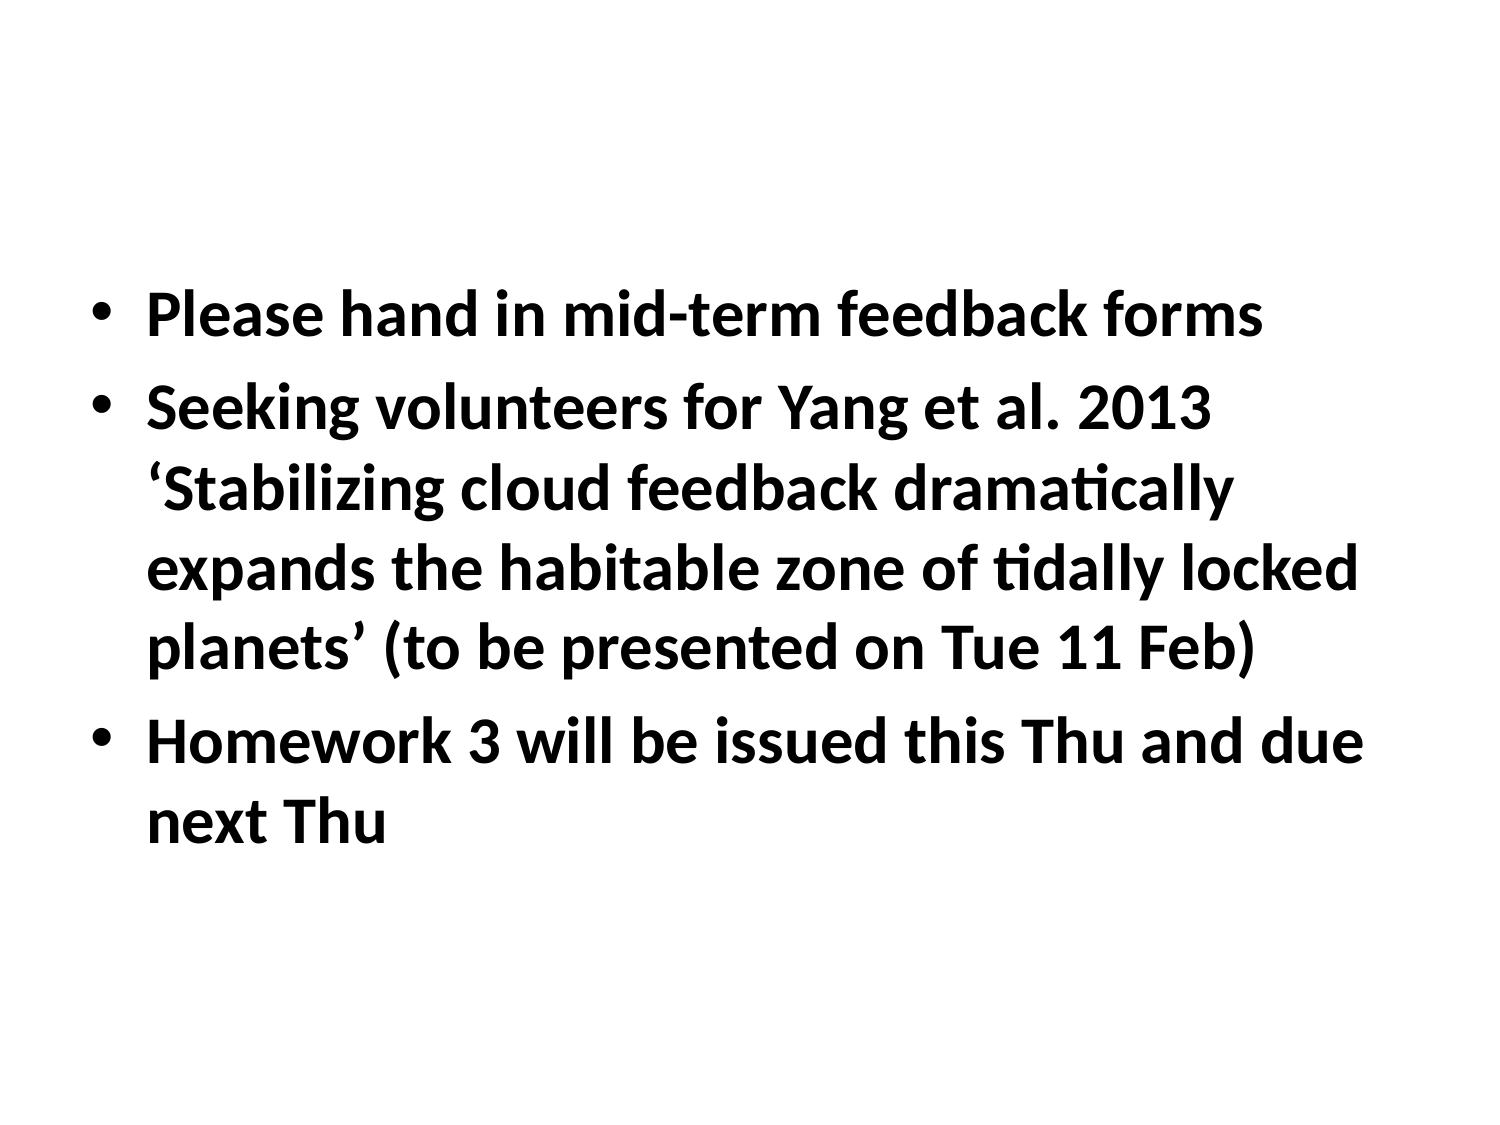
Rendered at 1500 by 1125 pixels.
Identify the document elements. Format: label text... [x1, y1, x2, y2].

list Please hand in mid-term feedback forms Seeking volunteers for Yang et al. 2013 ‘Stabilizing cloud feedback dramatically expands the habitable zone of tidally locked planets’ (to be presented on Tue 11 Feb) Homework 3 will be issued this Thu and due next Thu [75, 262, 1425, 1005]
